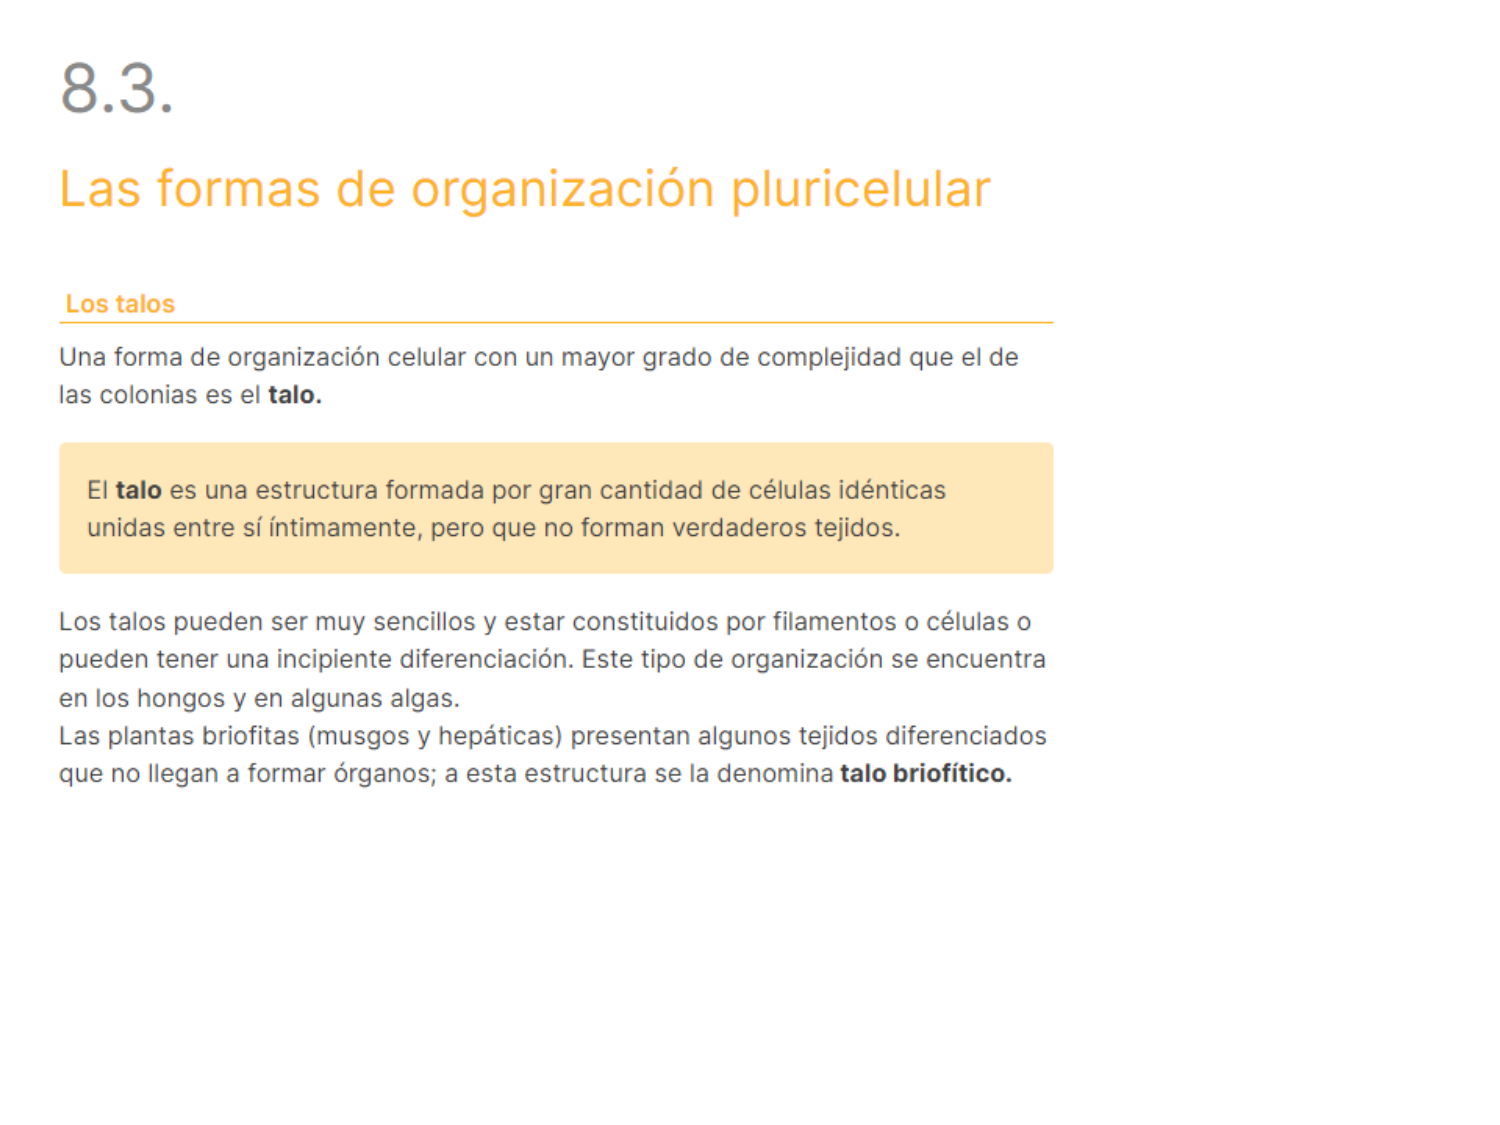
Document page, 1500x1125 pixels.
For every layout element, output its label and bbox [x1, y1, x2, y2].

picture [41, 42, 1083, 801]
